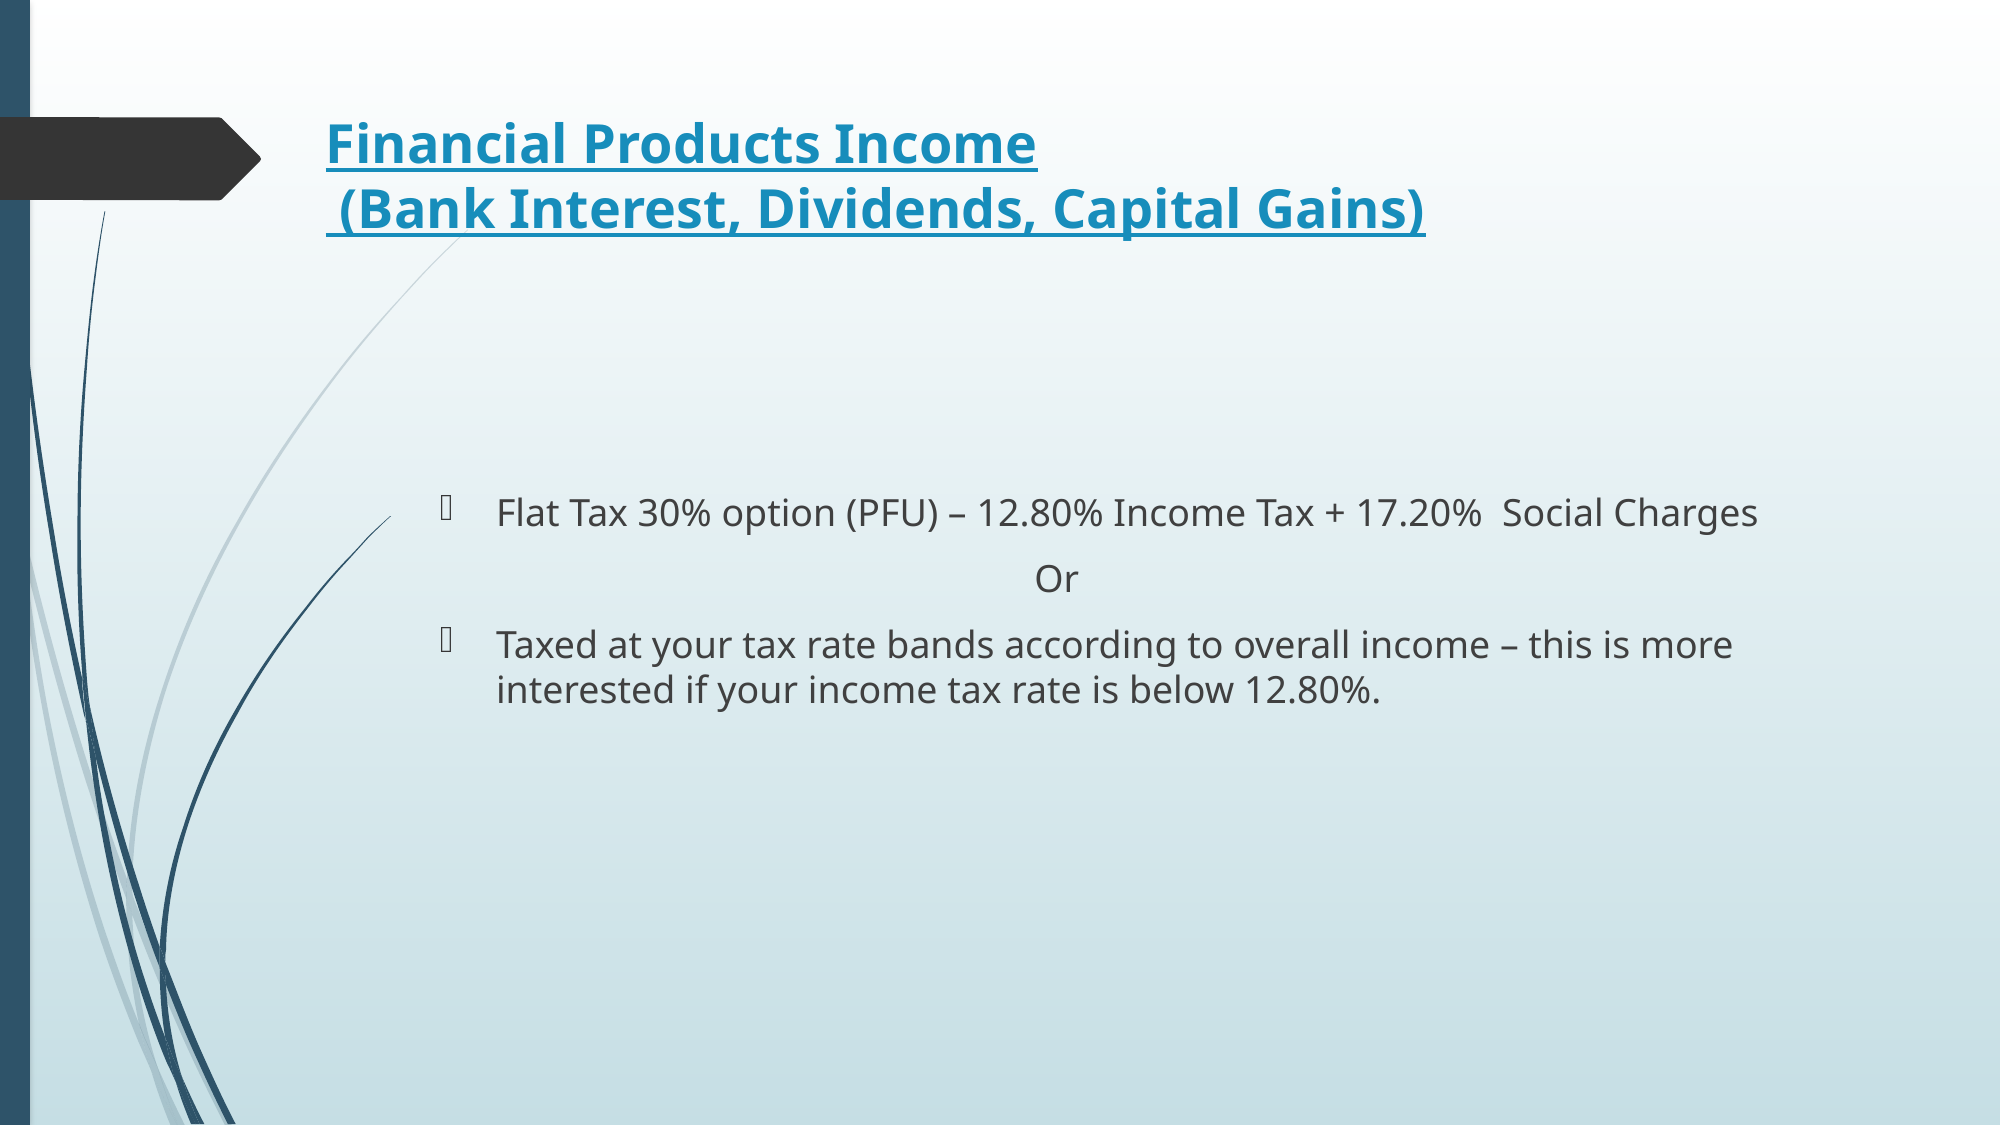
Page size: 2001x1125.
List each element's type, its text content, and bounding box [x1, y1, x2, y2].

list Flat Tax 30% option (PFU) – 12.80% Income Tax + 17.20% Social Charges Or Taxed at your tax rate bands according to overall income – this is more interested if your income tax rate is below 12.80%. [424, 350, 1888, 970]
title Financial Products Income (Bank Interest, Dividends, Capital Gains) [310, 102, 1888, 313]
